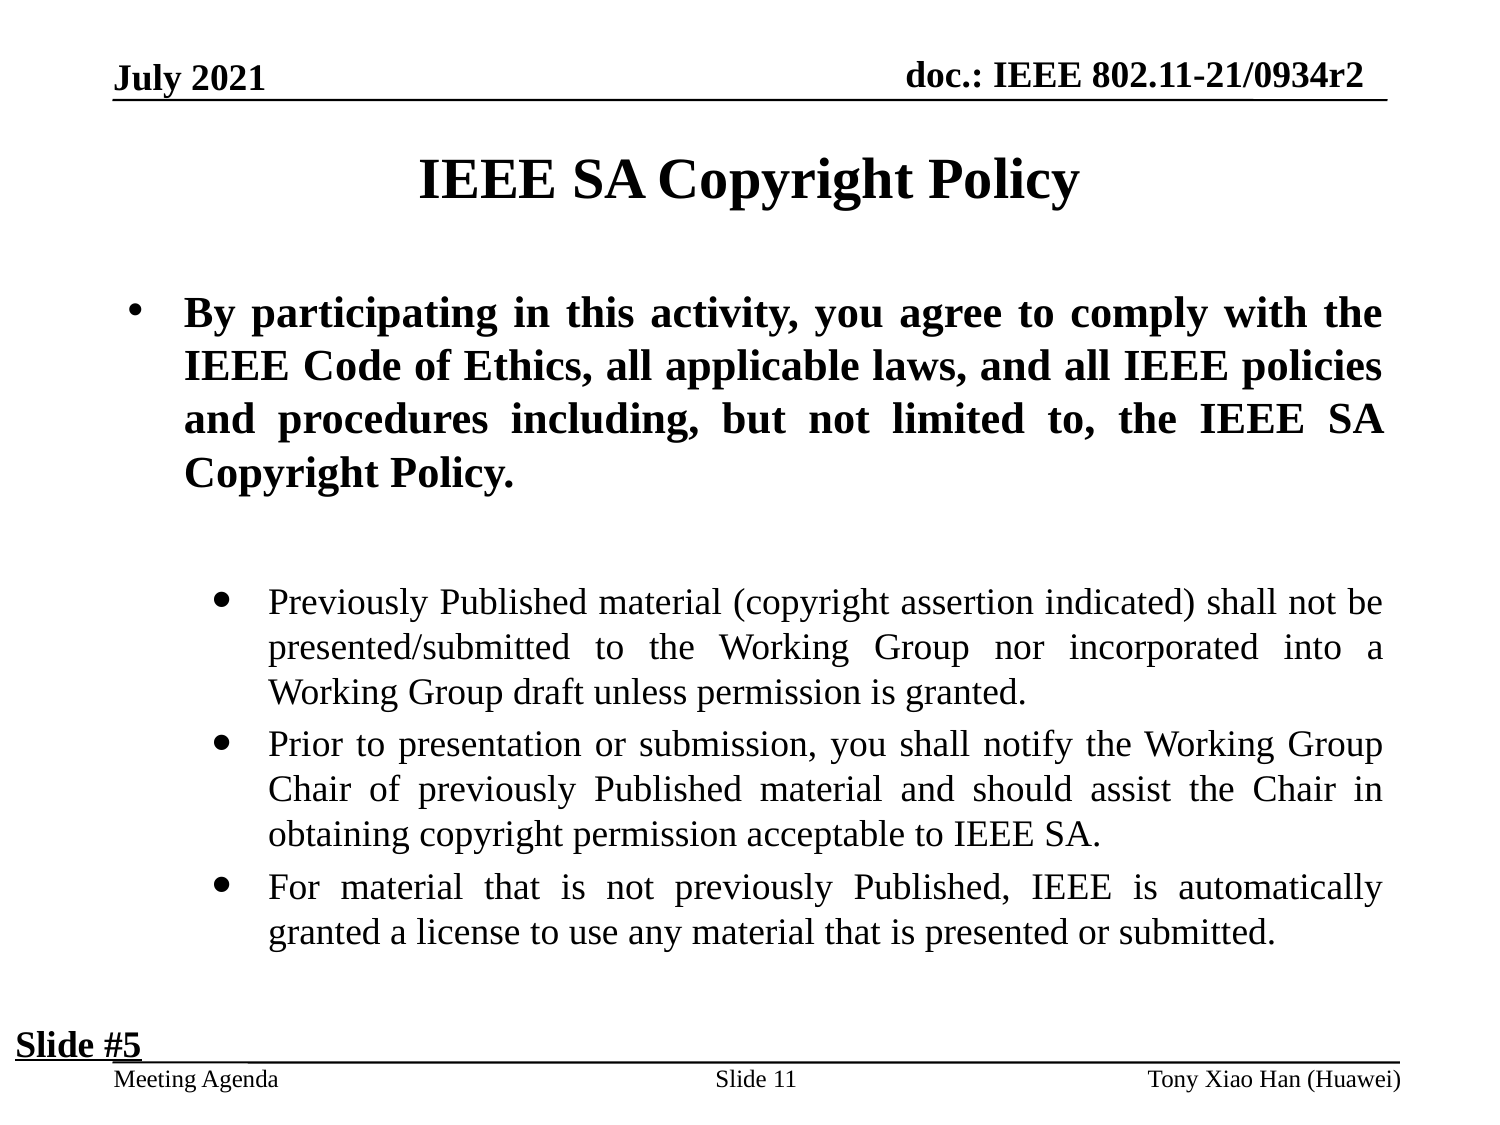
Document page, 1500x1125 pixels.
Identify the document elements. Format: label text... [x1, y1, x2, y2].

text_box Slide #5 [0, 1012, 157, 1073]
slide_number Slide 11 [712, 1061, 800, 1093]
list By participating in this activity, you agree to comply with the IEEE Code of Ethics, all applicable laws, and all IEEE policies and procedures including, but not limited to, the IEEE SA Copyright Policy. Previously Published material (copyright assertion indicated) shall not be presented/submitted to the Working Group nor incorporated into a Working Group draft unless permission is granted. Prior to presentation or submission, you shall notify the Working Group Chair of previously Published material and should assist the Chair in obtaining copyright permission acceptable to IEEE SA. For material that is not previously Published, IEEE is automatically granted a license to use any material that is presented or submitted. [112, 275, 1400, 1038]
text_box IEEE SA Copyright Policy [112, 87, 1388, 263]
footer Tony Xiao Han (Huawei) [987, 1061, 1402, 1093]
